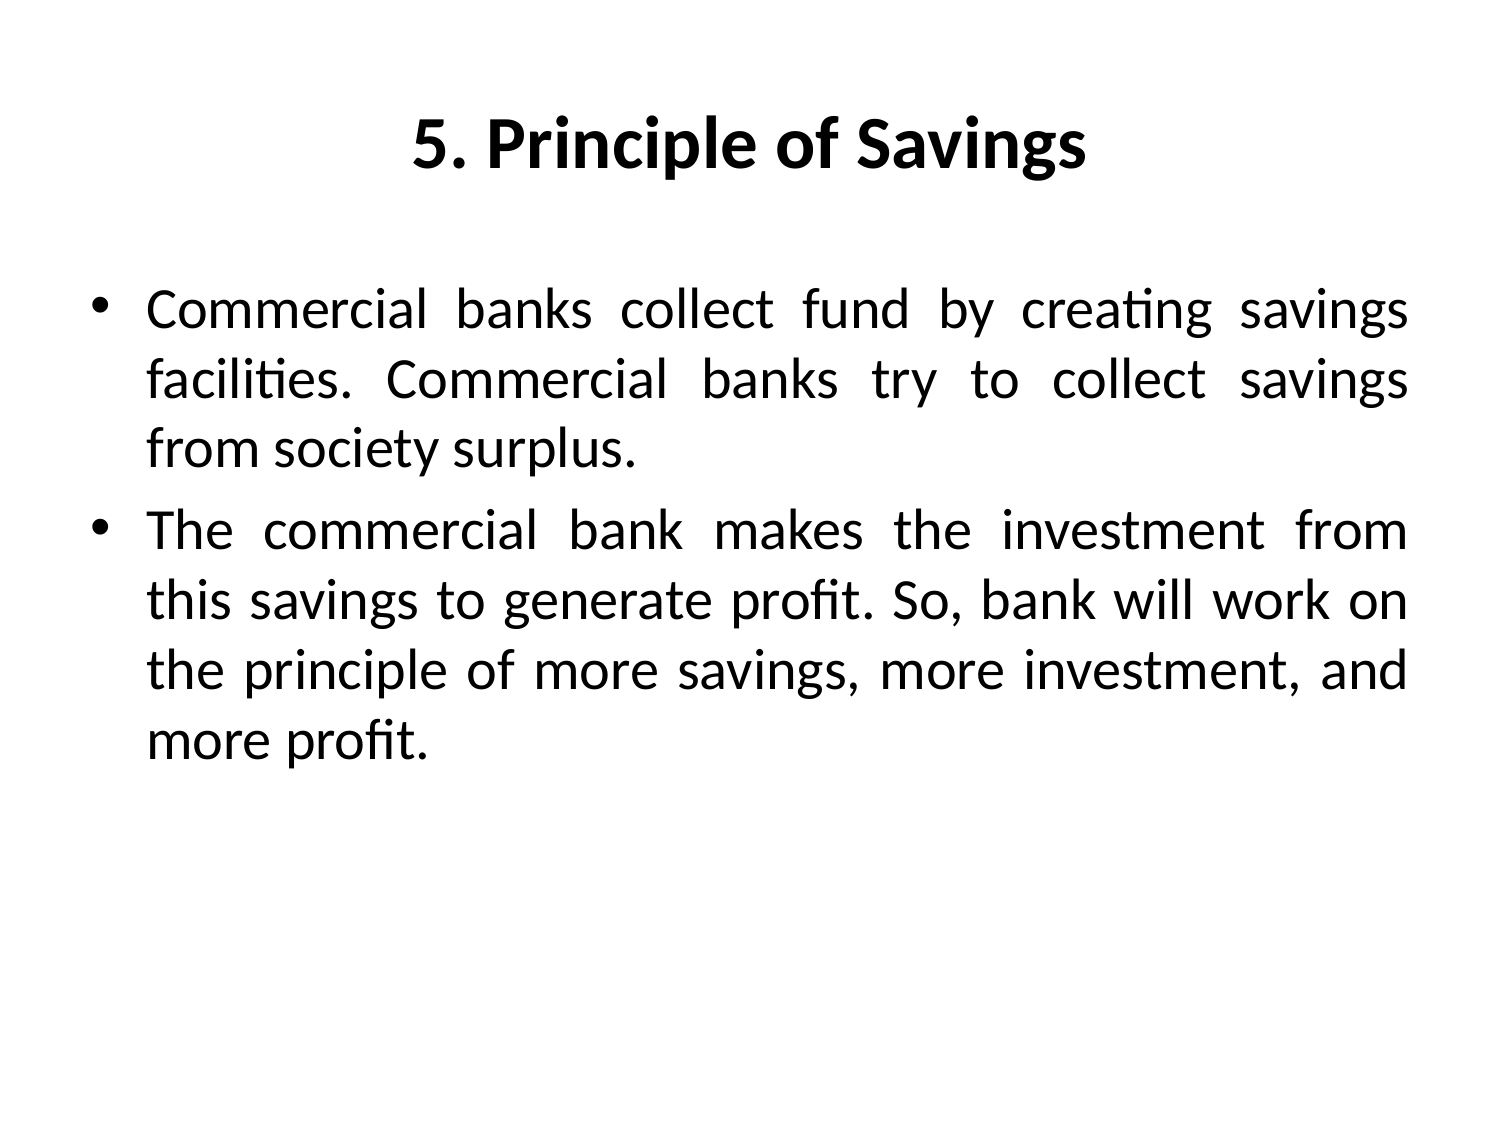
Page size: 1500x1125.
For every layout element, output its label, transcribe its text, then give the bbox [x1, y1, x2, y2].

list Commercial banks collect fund by creating savings facilities. Commercial banks try to collect savings from society surplus. The commercial bank makes the investment from this savings to generate profit. So, bank will work on the principle of more savings, more investment, and more profit. [75, 262, 1425, 1005]
title 5. Principle of Savings [75, 45, 1425, 233]
